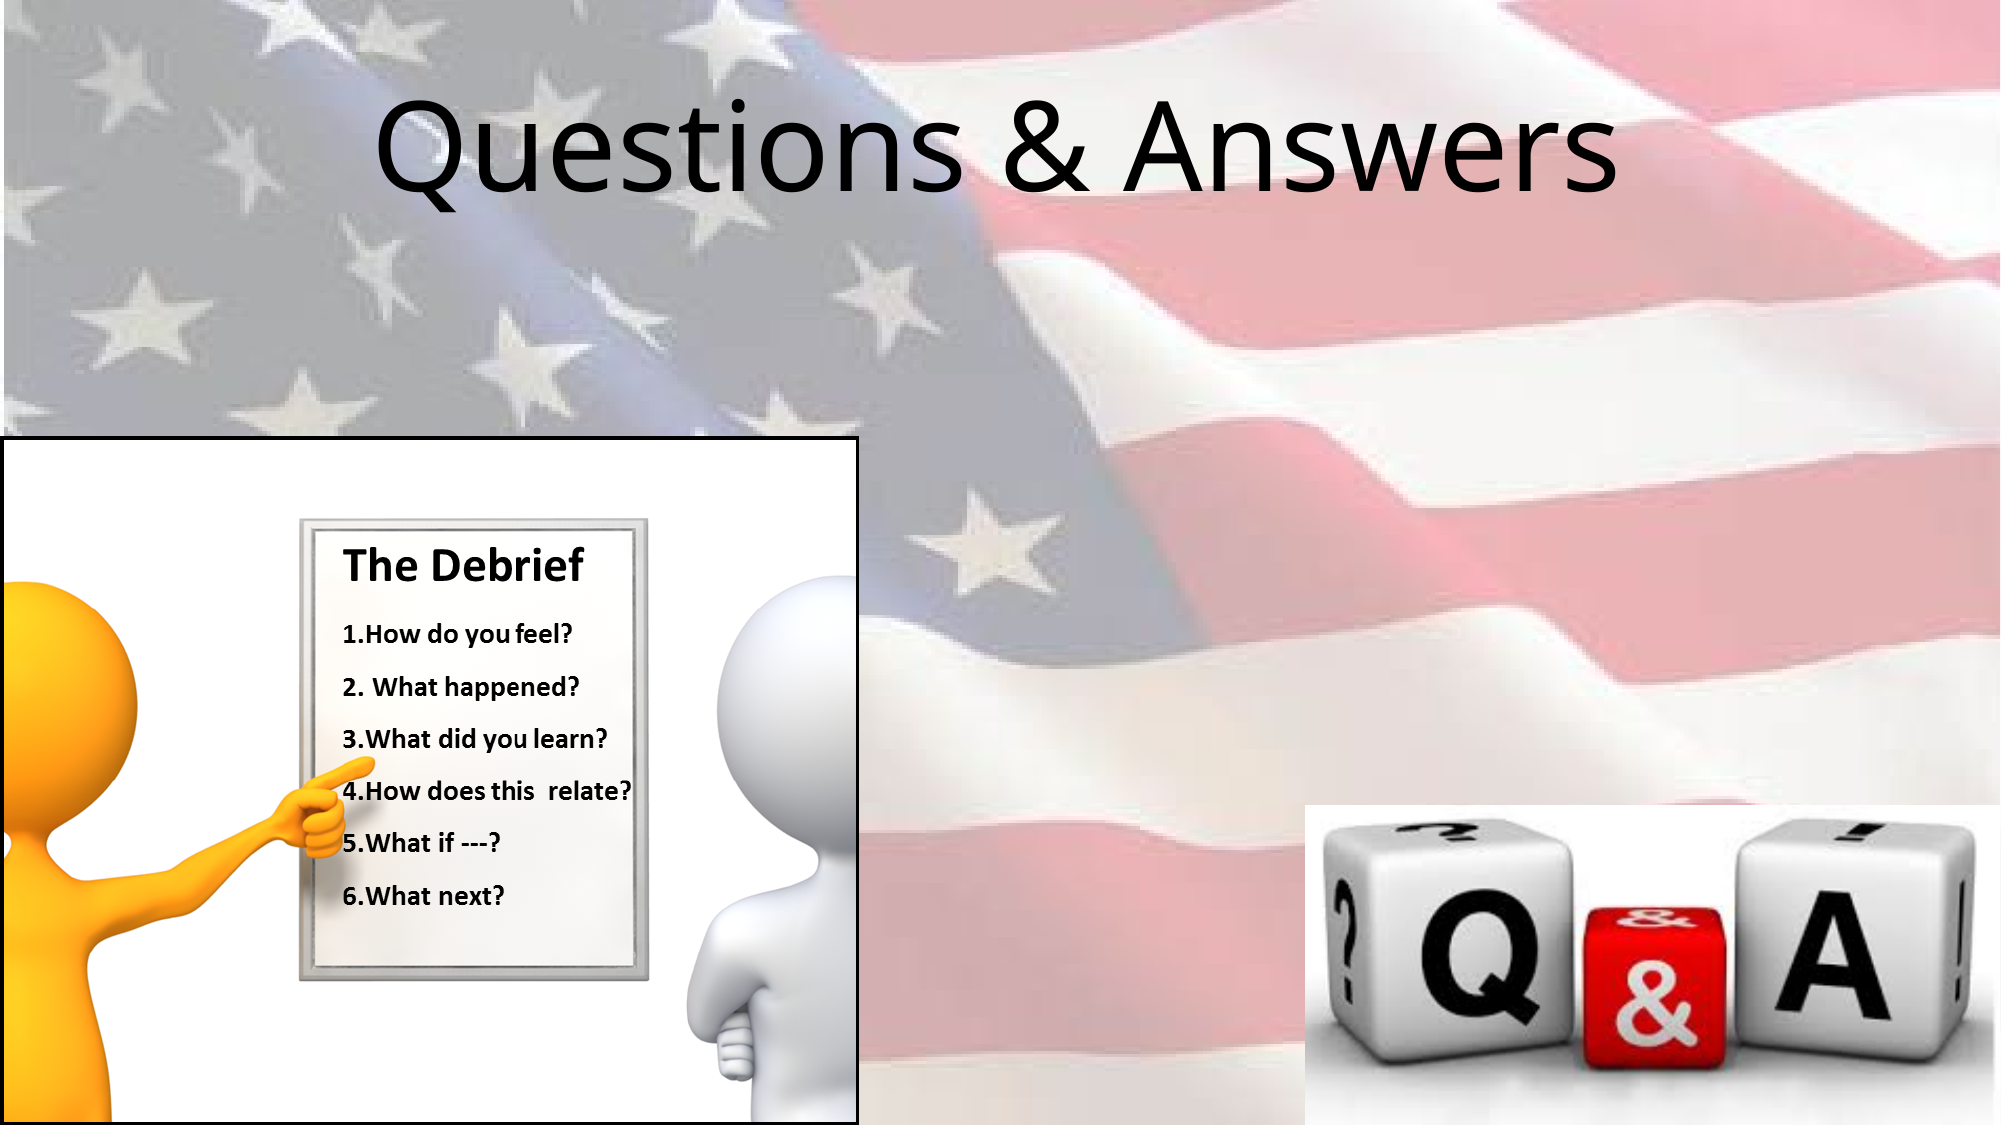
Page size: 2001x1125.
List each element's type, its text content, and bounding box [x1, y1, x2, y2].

picture [0, 0, 2001, 1125]
title Questions & Answers [247, 54, 1748, 227]
